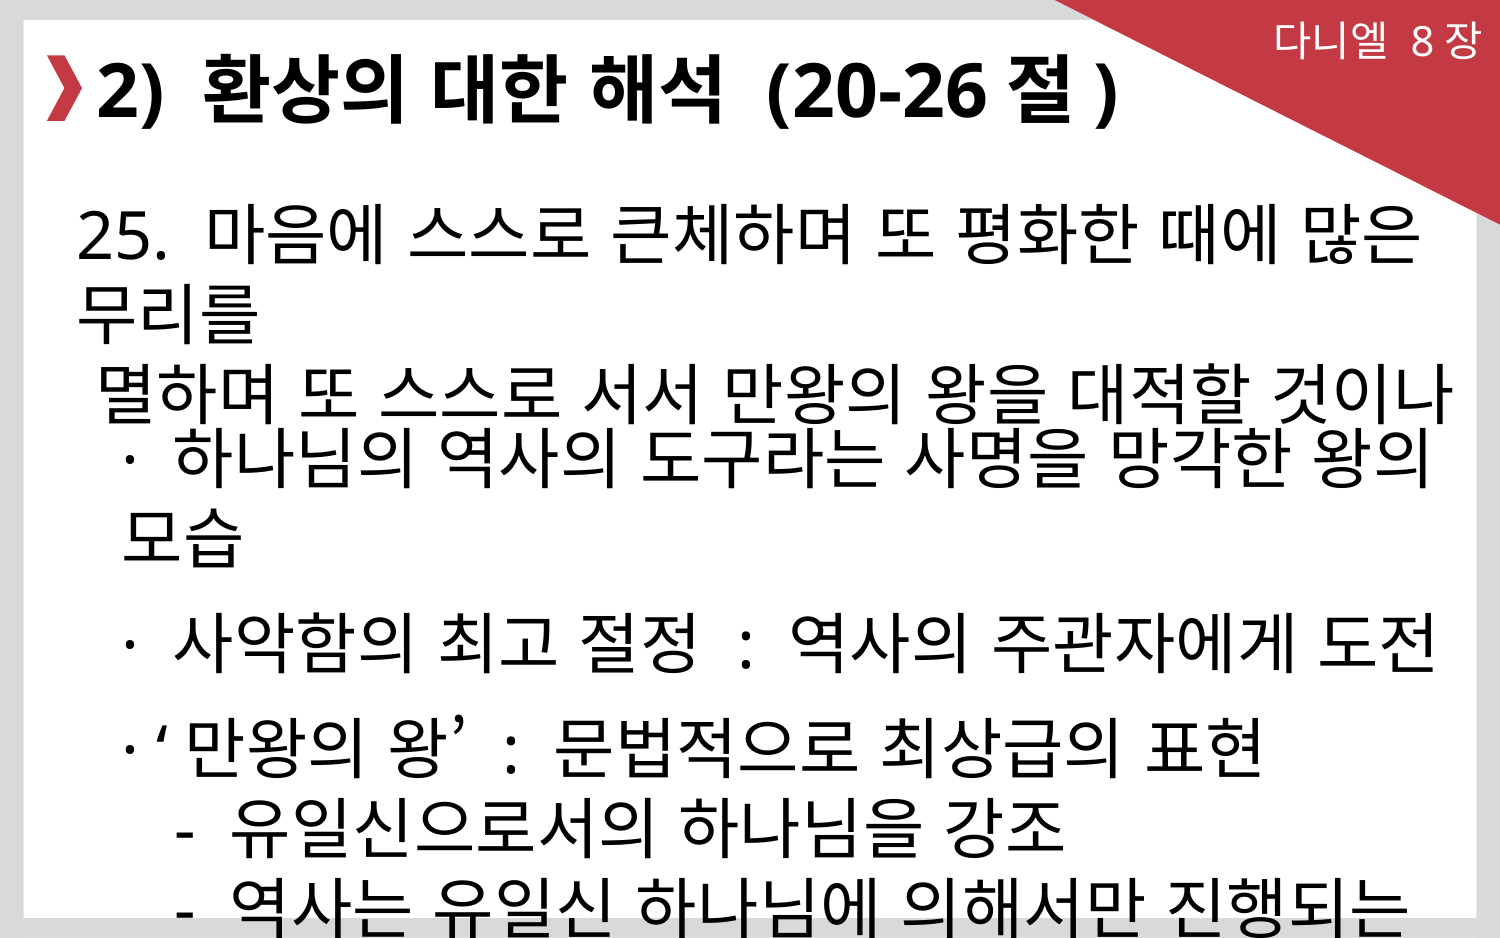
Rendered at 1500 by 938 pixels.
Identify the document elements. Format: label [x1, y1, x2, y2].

text_box [0, 0, 1500, 938]
